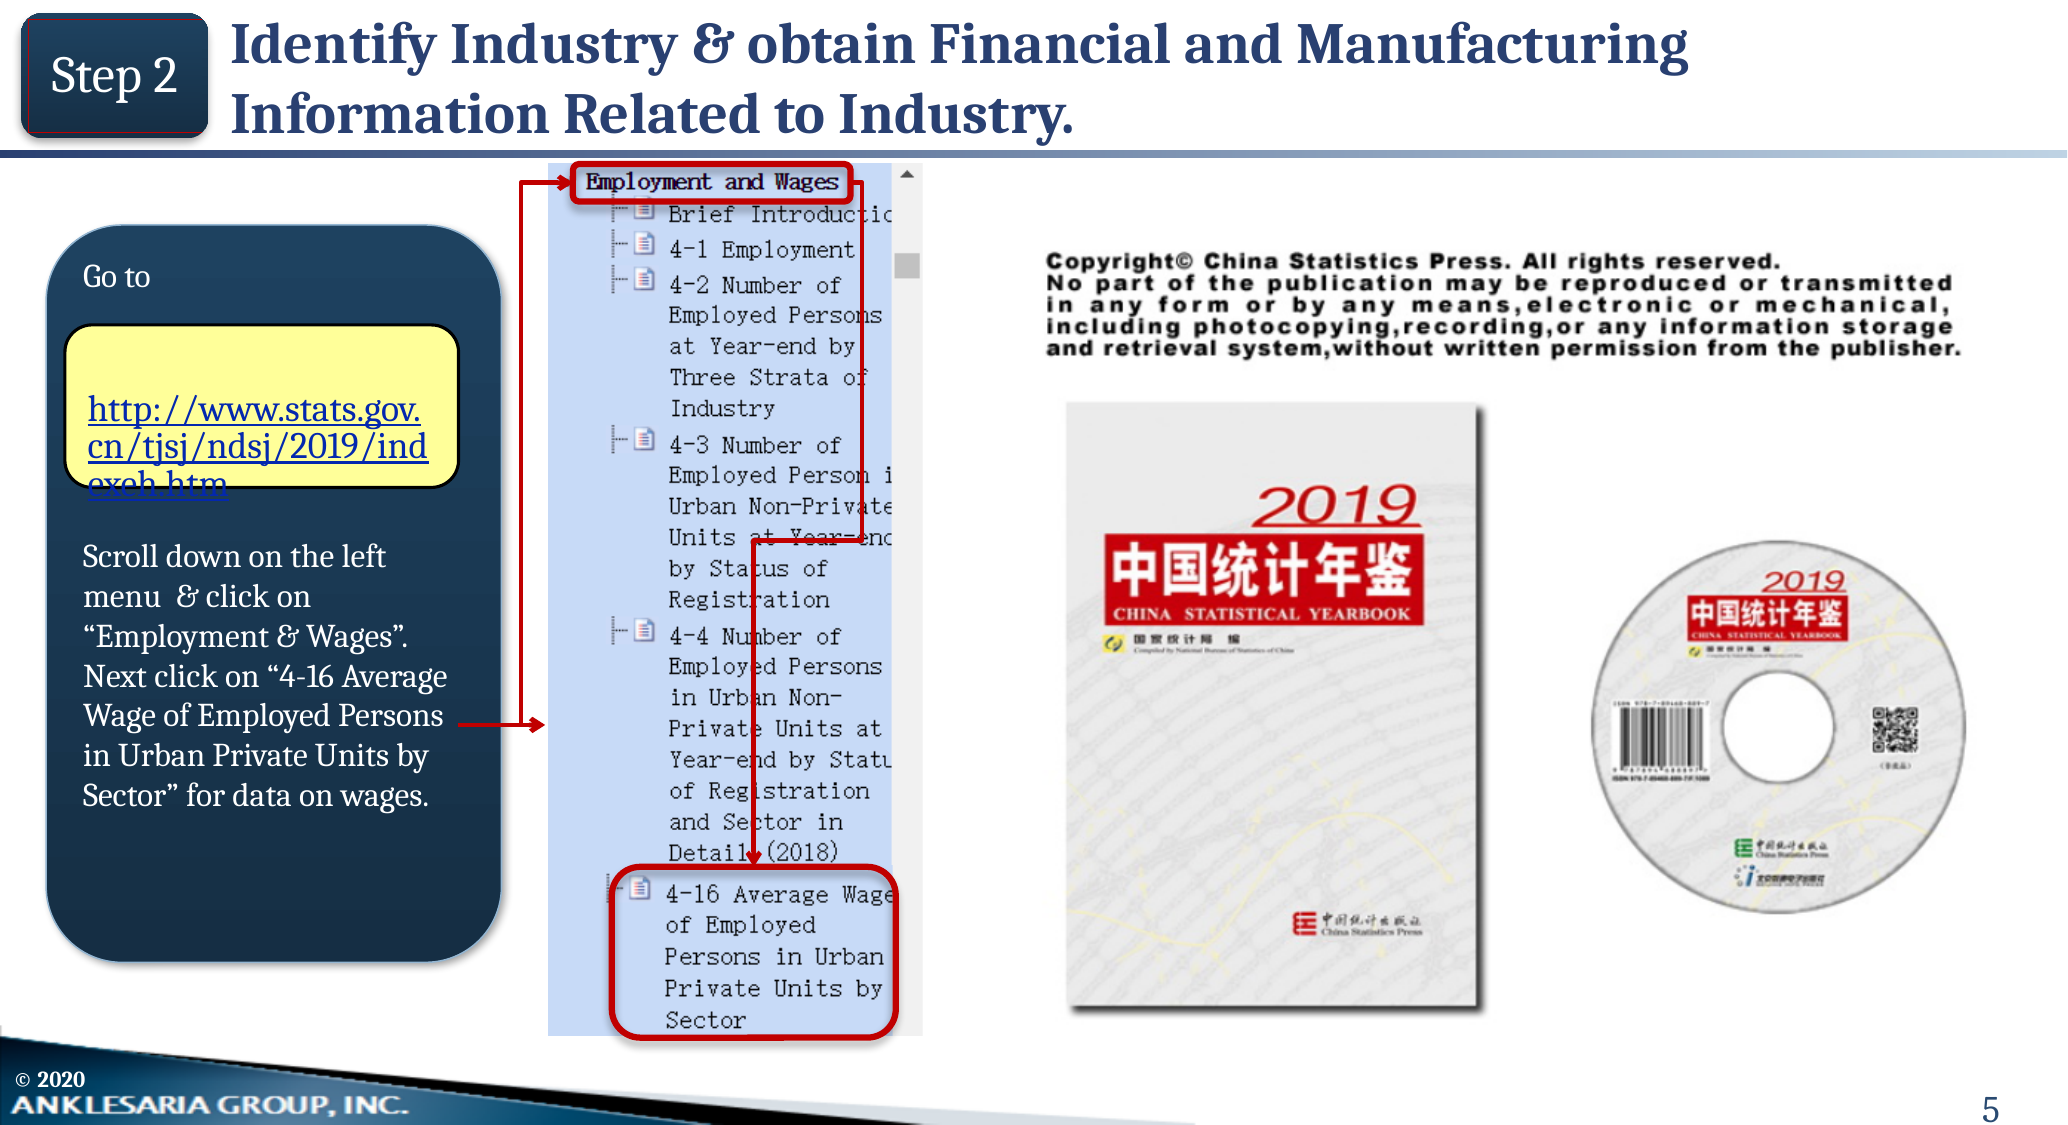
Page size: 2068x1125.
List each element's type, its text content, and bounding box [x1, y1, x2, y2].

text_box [753, 182, 851, 868]
slide_number 5 [1967, 1077, 2068, 1125]
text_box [277, 429, 747, 479]
picture [0, 163, 2002, 1125]
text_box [20, 13, 209, 139]
title Identify Industry & obtain Financial and Manufacturing Information Related to Industry. [215, 0, 2003, 150]
text_box http://www.stats.gov.cn/tjsj/ndsj/2019/indexeh.htm [60, 320, 464, 492]
text_box Go to Scroll down on the left menu & click on “Employment & Wages”. Next click on “4-16 Average Wage of Employed Persons in Urban Private Units by Sector” for data on wages. [45, 224, 503, 964]
